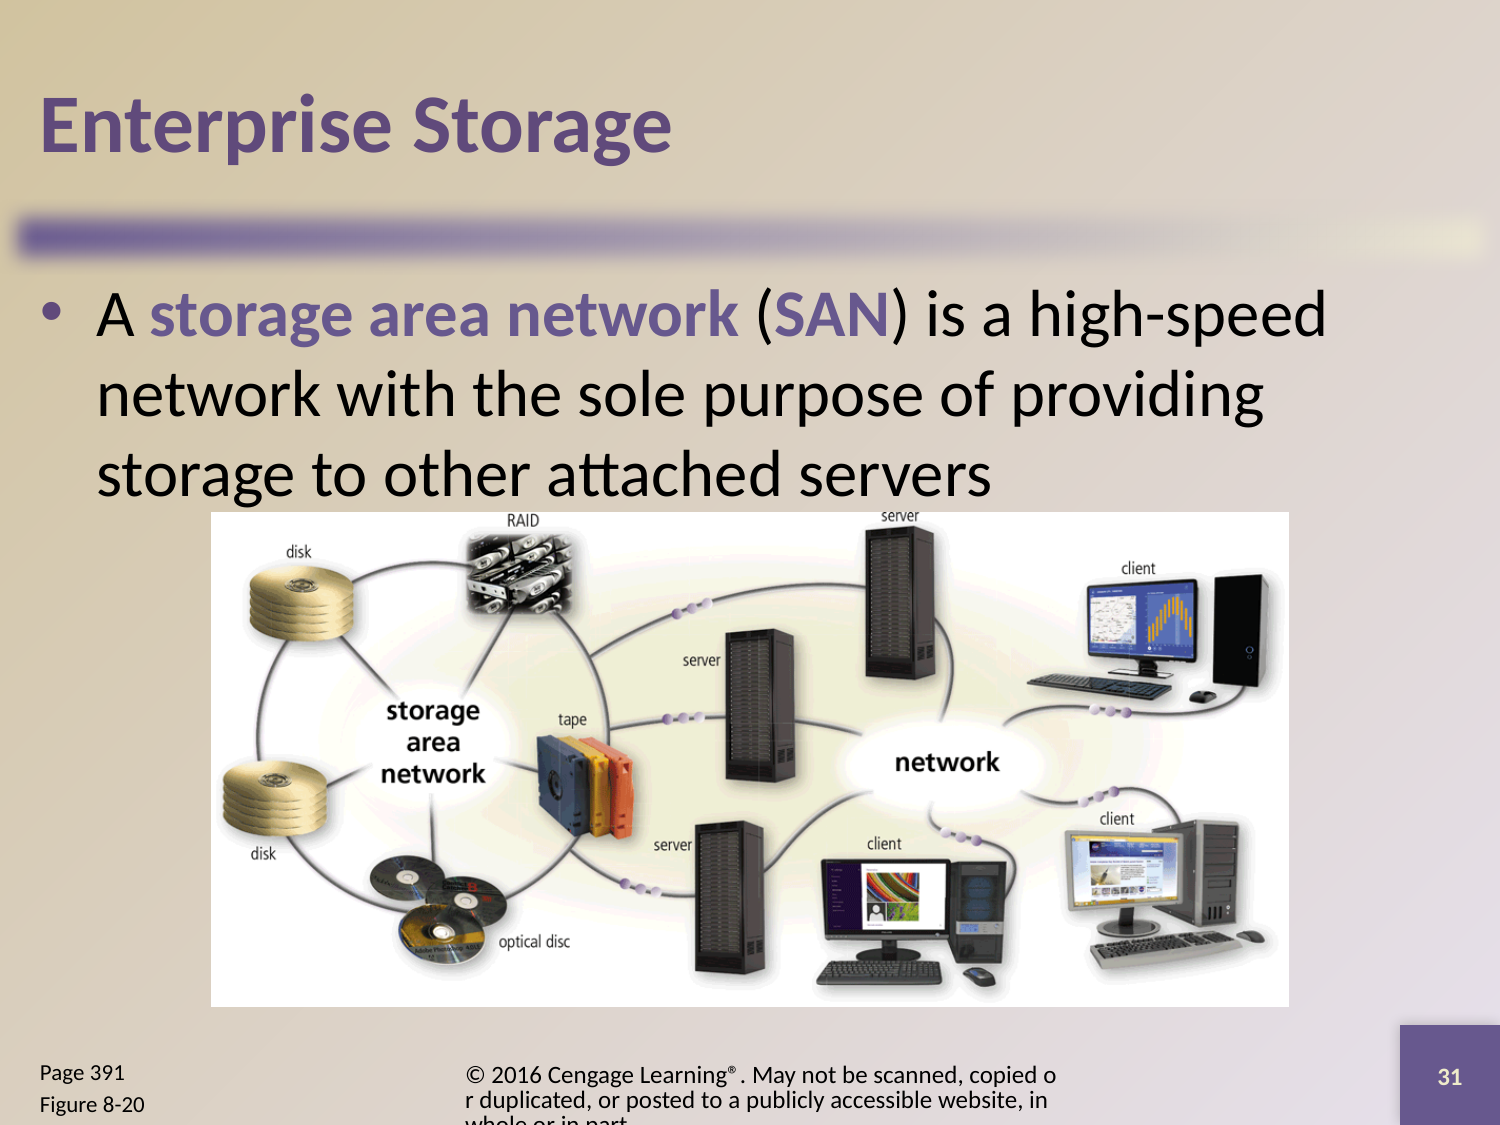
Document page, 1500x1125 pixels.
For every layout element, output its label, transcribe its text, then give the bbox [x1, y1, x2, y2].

picture [211, 512, 1289, 1007]
list A storage area network (SAN) is a high-speed network with the sole purpose of providing storage to other attached servers [24, 262, 1475, 1025]
list Page 391 Figure 8-20 [24, 1050, 300, 1125]
footer © 2016 Cengage Learning®. May not be scanned, copied or duplicated, or posted to a publicly accessible website, in whole or in part. [450, 1036, 1075, 1111]
slide_number 31 [1400, 1025, 1500, 1125]
title Enterprise Storage [24, 24, 1475, 213]
